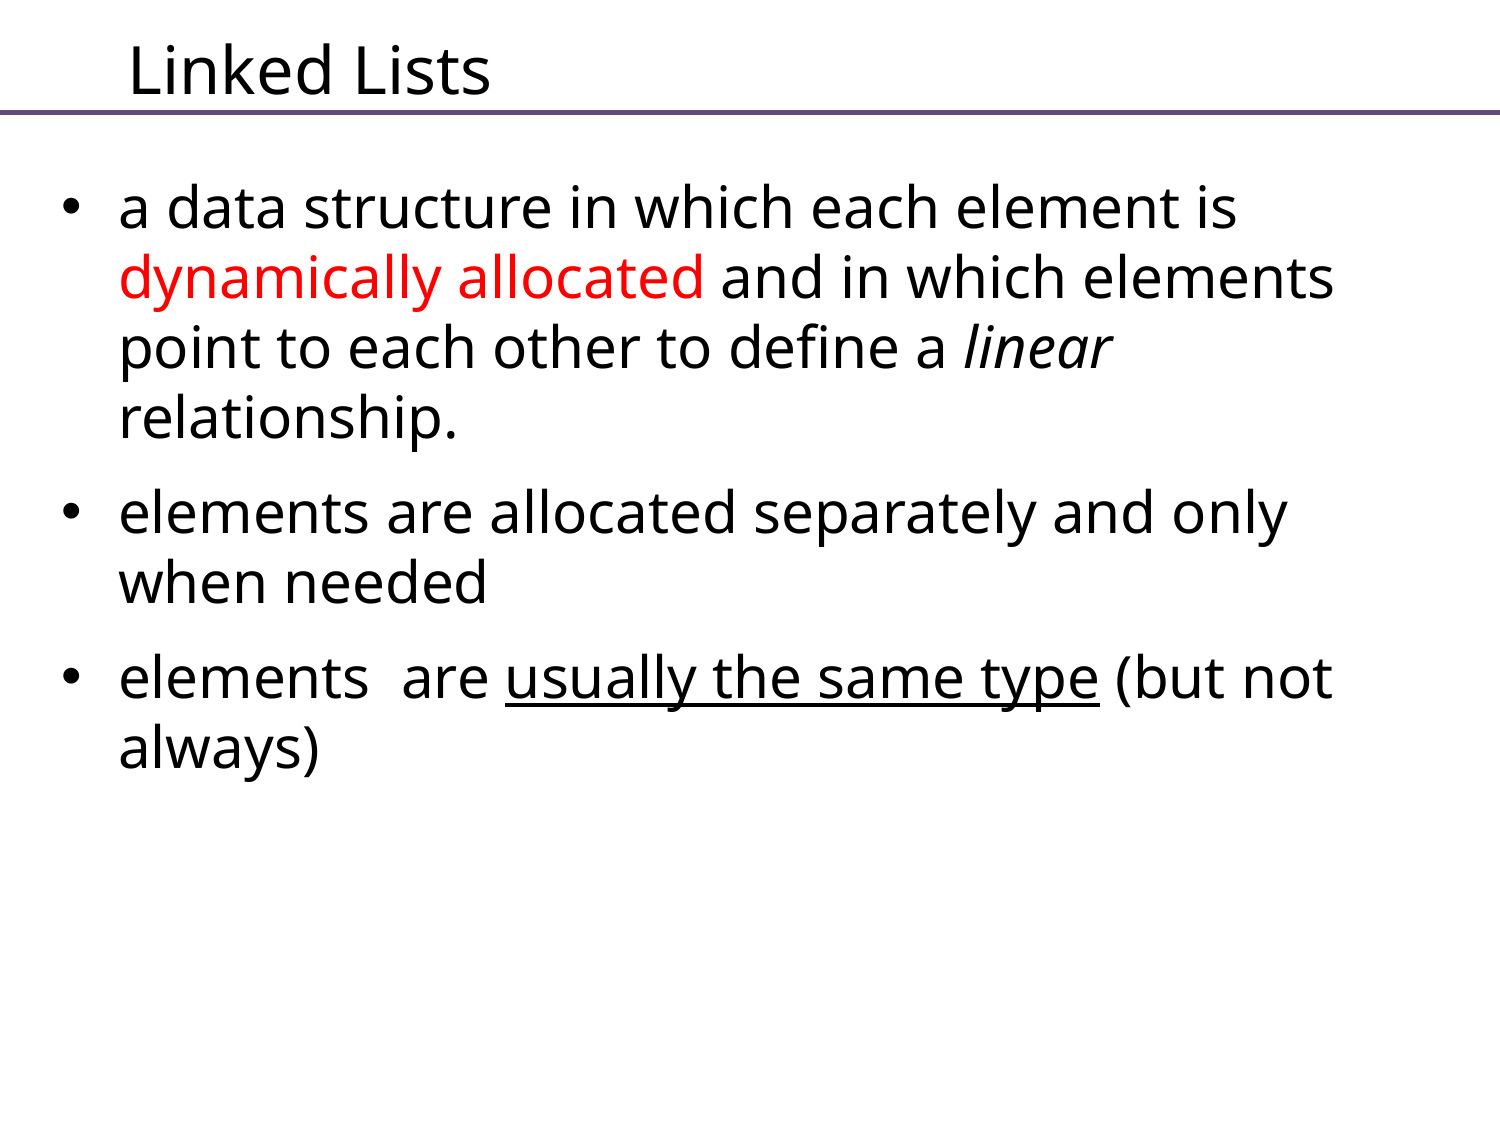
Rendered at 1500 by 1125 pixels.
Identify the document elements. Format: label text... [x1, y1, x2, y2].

list a data structure in which each element is dynamically allocated and in which elements point to each other to define a linear relationship. elements are allocated separately and only when needed elements are usually the same type (but not always) [37, 162, 1463, 1100]
title Linked Lists [112, 24, 1463, 111]
